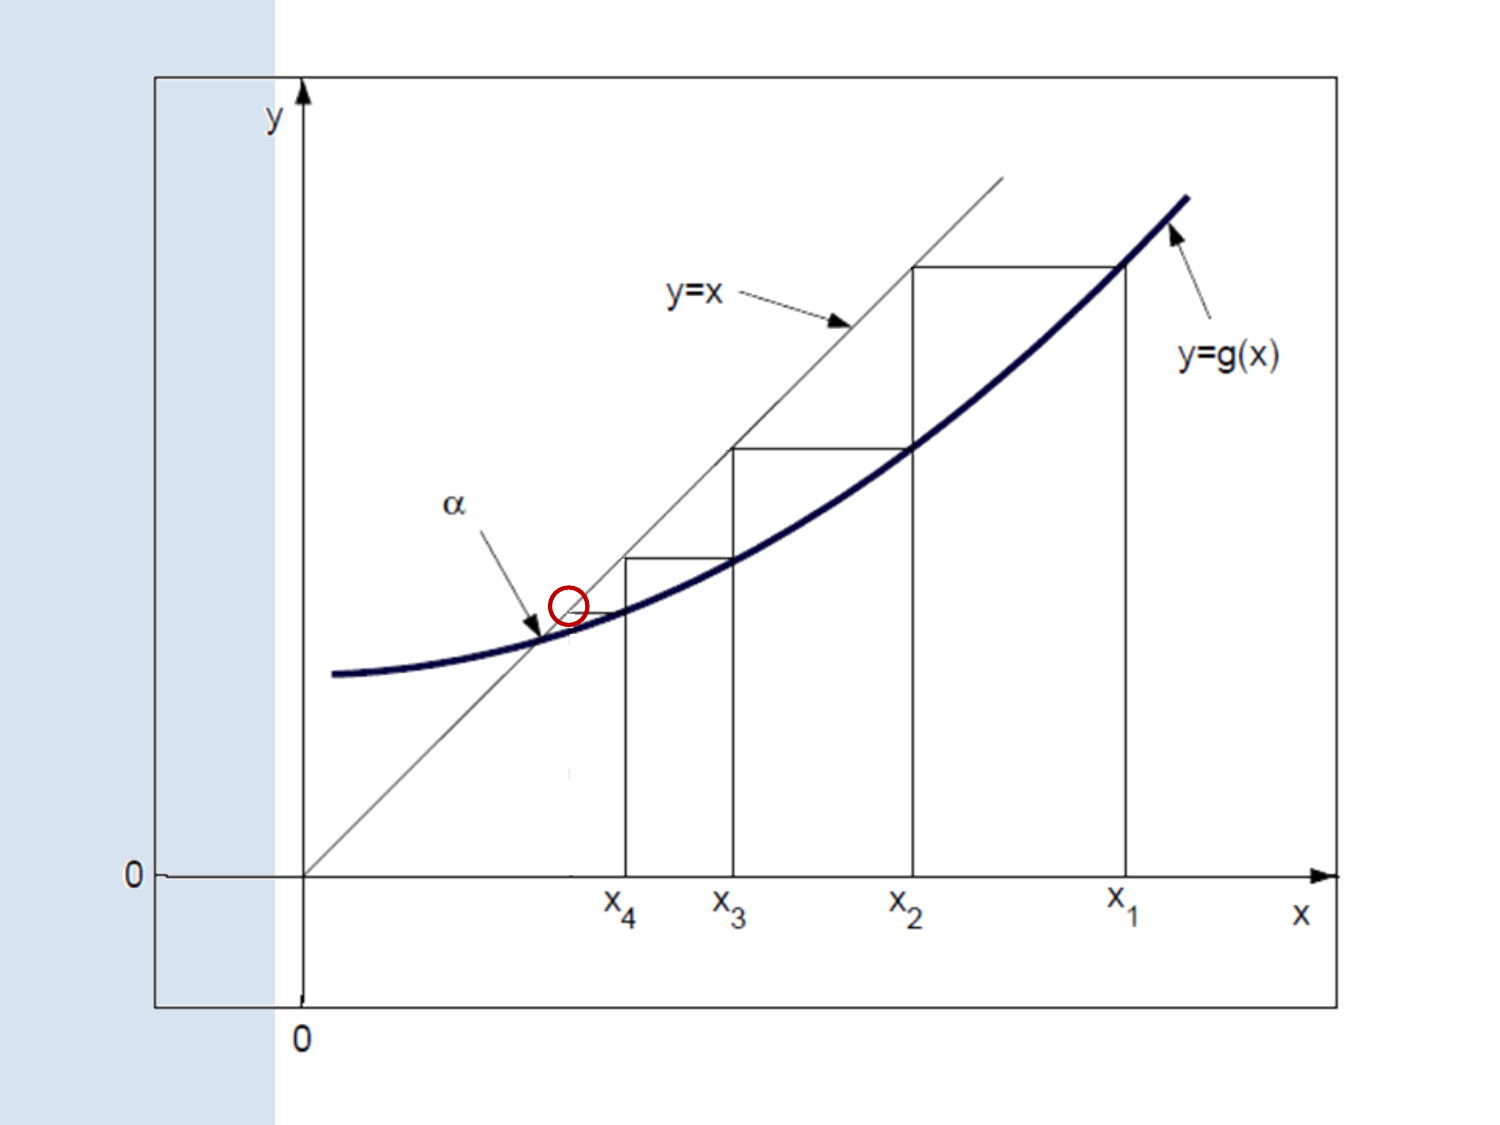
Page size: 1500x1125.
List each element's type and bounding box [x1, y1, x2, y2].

text_box [0, 0, 277, 1125]
picture [98, 40, 1402, 1085]
